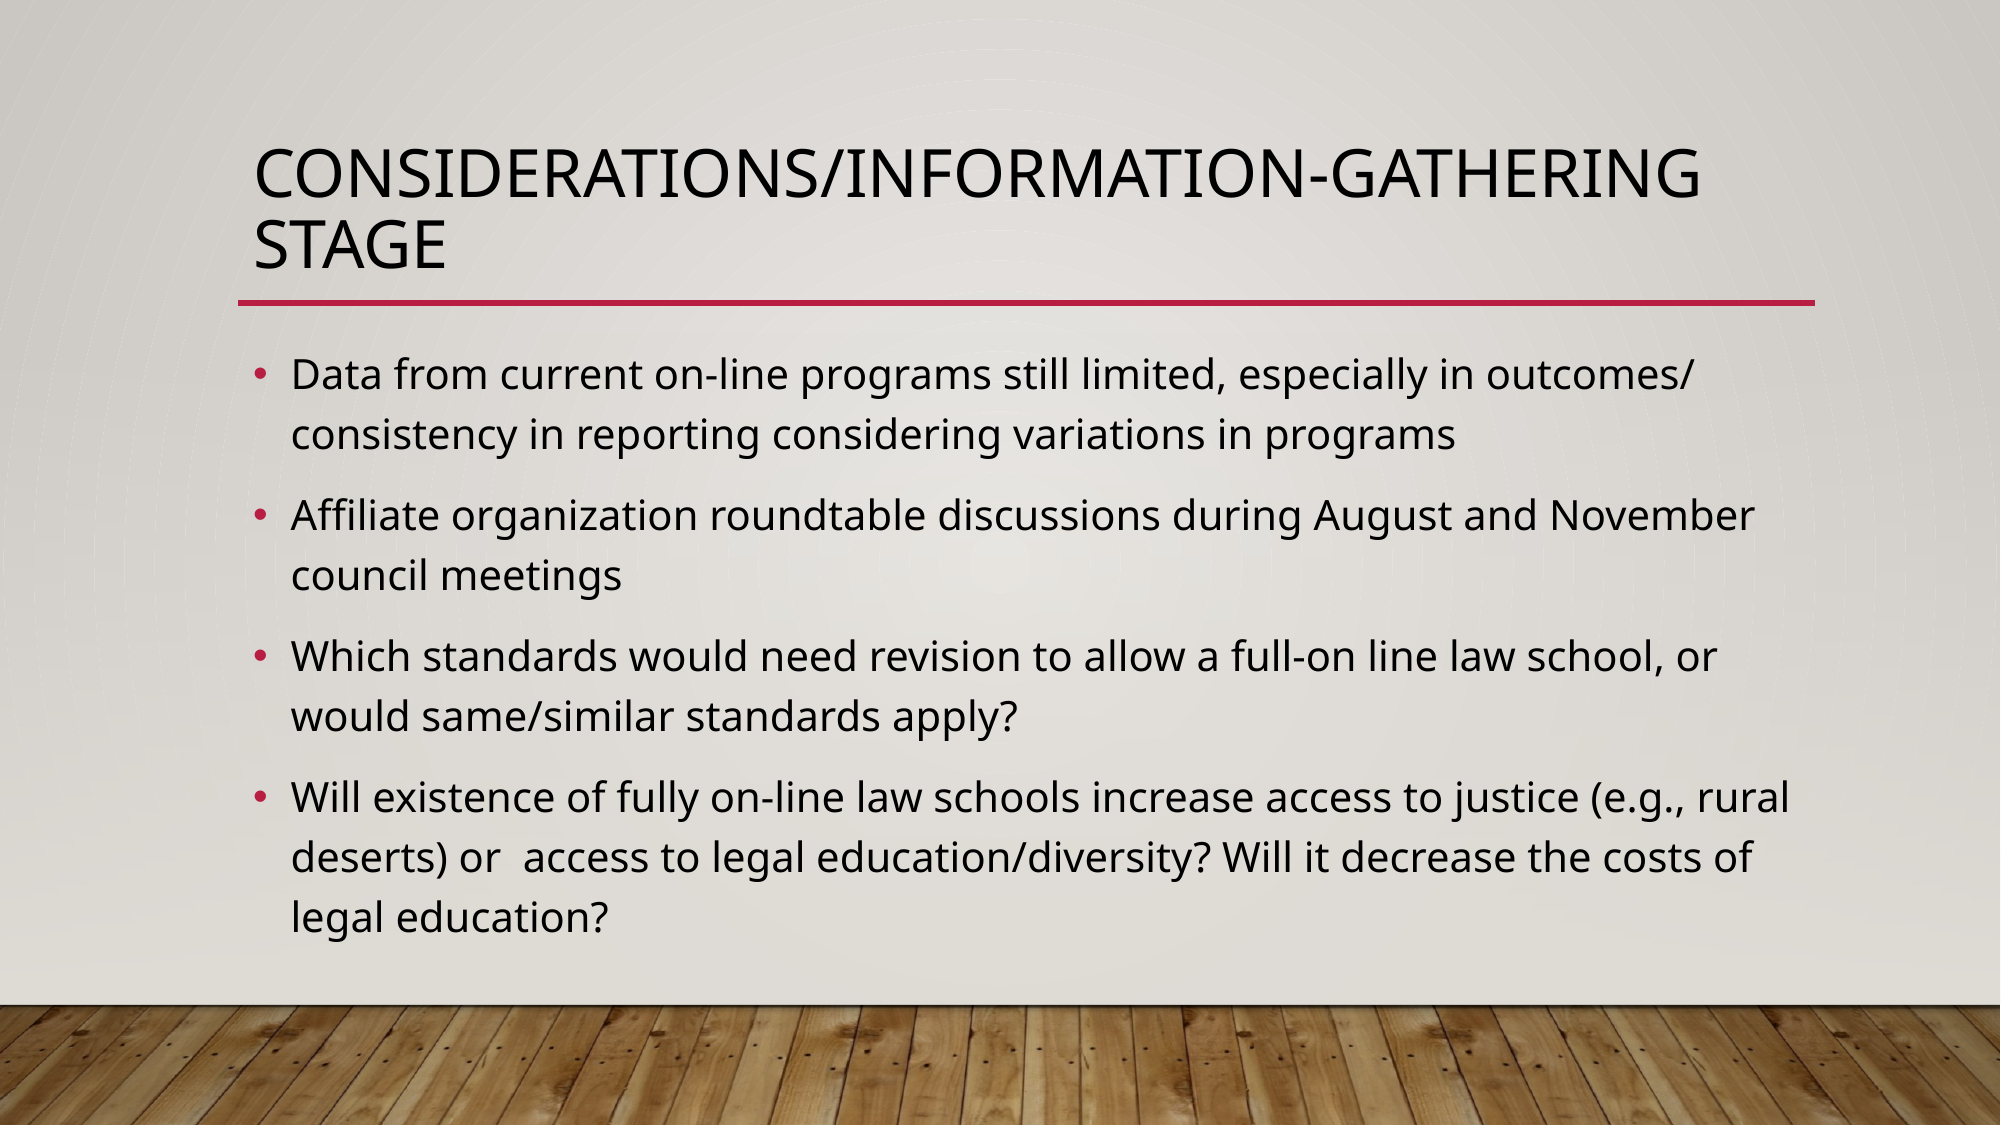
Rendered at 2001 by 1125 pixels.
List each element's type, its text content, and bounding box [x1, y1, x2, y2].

list Data from current on-line programs still limited, especially in outcomes/ consistency in reporting considering variations in programs Affiliate organization roundtable discussions during August and November council meetings Which standards would need revision to allow a full-on line law school, or would same/similar standards apply? Will existence of fully on-line law schools increase access to justice (e.g., rural deserts) or access to legal education/diversity? Will it decrease the costs of legal education? [238, 330, 1814, 897]
title Considerations/information-gathering stage [238, 131, 1814, 305]
picture [0, 1005, 2000, 1125]
